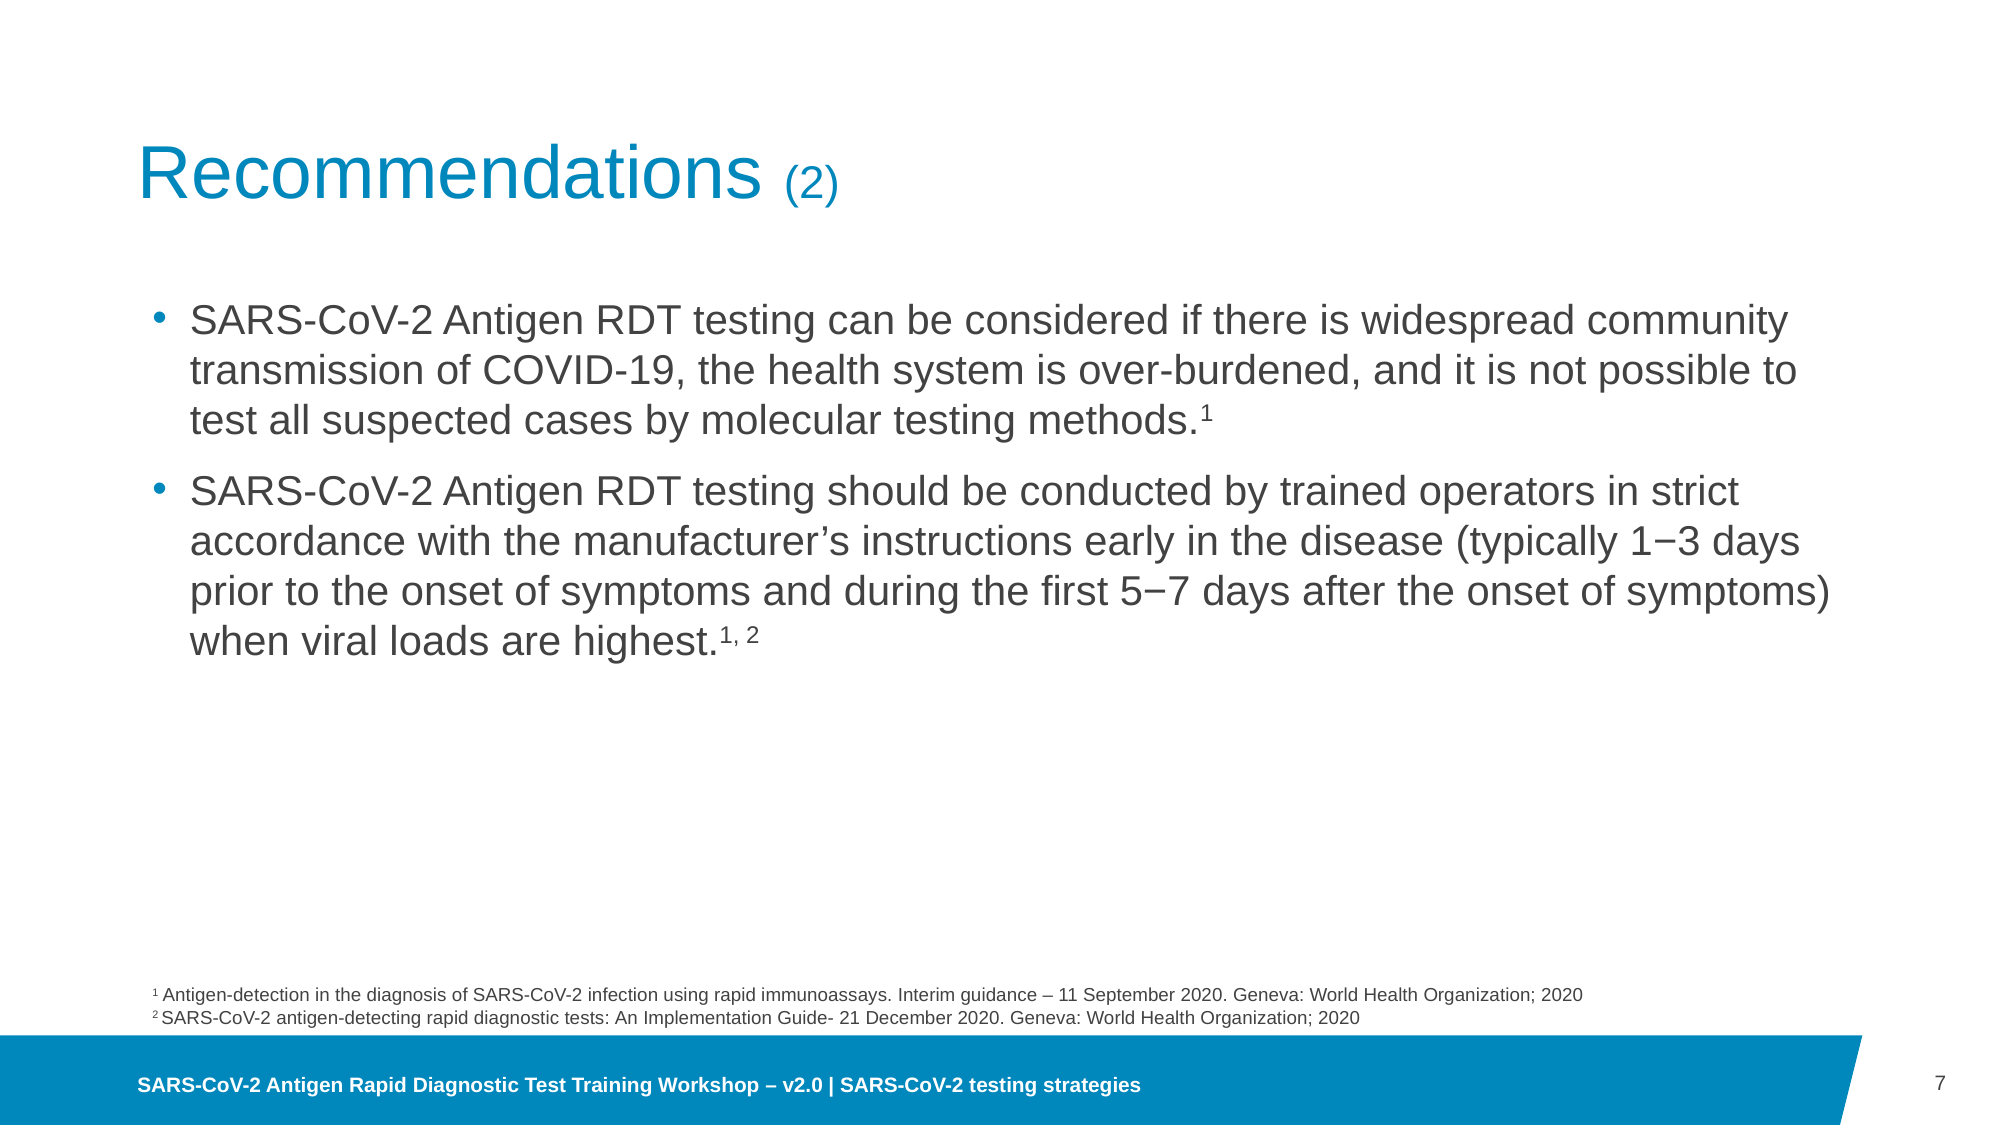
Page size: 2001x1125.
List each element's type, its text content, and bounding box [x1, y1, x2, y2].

list SARS-CoV-2 Antigen RDT testing can be considered if there is widespread community transmission of COVID-19, the health system is over-burdened, and it is not possible to test all suspected cases by molecular testing methods.1 SARS-CoV-2 Antigen RDT testing should be conducted by trained operators in strict accordance with the manufacturer’s instructions early in the disease (typically 1−3 days prior to the onset of symptoms and during the first 5−7 days after the onset of symptoms) when viral loads are highest.1, 2 [137, 284, 1863, 1014]
slide_number 7 [1862, 1035, 1947, 1125]
footer SARS-CoV-2 Antigen Rapid Diagnostic Test Training Workshop – v2.0 | SARS-CoV-2 testing strategies [137, 1042, 1338, 1125]
title Recommendations (2) [137, 59, 1863, 215]
text_box 1 Antigen-detection in the diagnosis of SARS-CoV-2 infection using rapid immunoassays. Interim guidance – 11 September 2020. Geneva: World Health Organization; 2020 2 SARS-CoV-2 antigen-detecting rapid diagnostic tests: An Implementation Guide- 21 December 2020. Geneva: World Health Organization; 2020 [137, 975, 1779, 1036]
